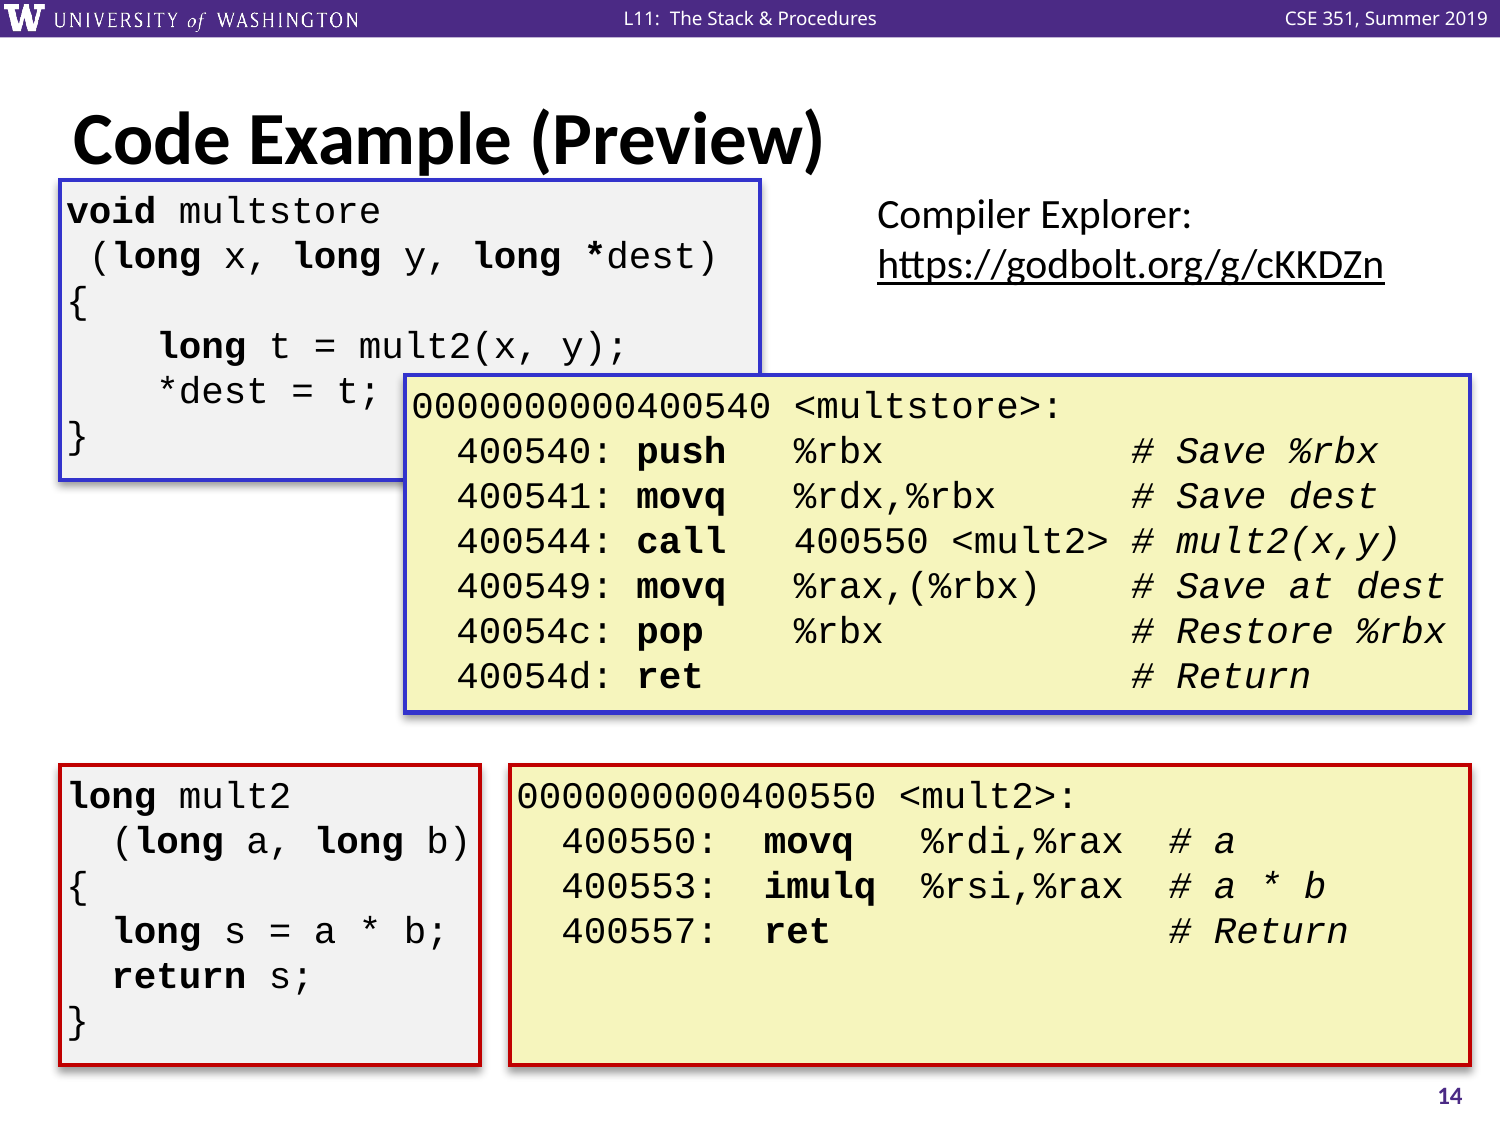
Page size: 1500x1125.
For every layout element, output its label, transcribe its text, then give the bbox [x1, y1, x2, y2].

title Code Example (Preview) [58, 71, 1438, 198]
slide_number 14 [1400, 1065, 1500, 1125]
text_box long mult2 (long a, long b) { long s = a * b; return s; } [59, 764, 480, 1065]
text_box Compiler Explorer: https://godbolt.org/g/cKKDZn [862, 179, 1425, 295]
text_box 0000000000400550 <mult2>: 400550: movq %rdi,%rax # a 400553: imulq %rsi,%rax # a * b 400557: ret # Return [509, 764, 1470, 1065]
text_box void multstore (long x, long y, long *dest) { long t = mult2(x, y); *dest = t; } [60, 179, 760, 480]
text_box 0000000000400540 <multstore>: 400540: push %rbx # Save %rbx 400541: movq %rdx,%rbx # Save dest 400544: call 400550 <mult2> # mult2(x,y) 400549: movq %rax,(%rbx) # Save at dest 40054c: pop %rbx # Restore %rbx 40054d: ret # Return [404, 375, 1470, 713]
picture [4, 4, 358, 32]
